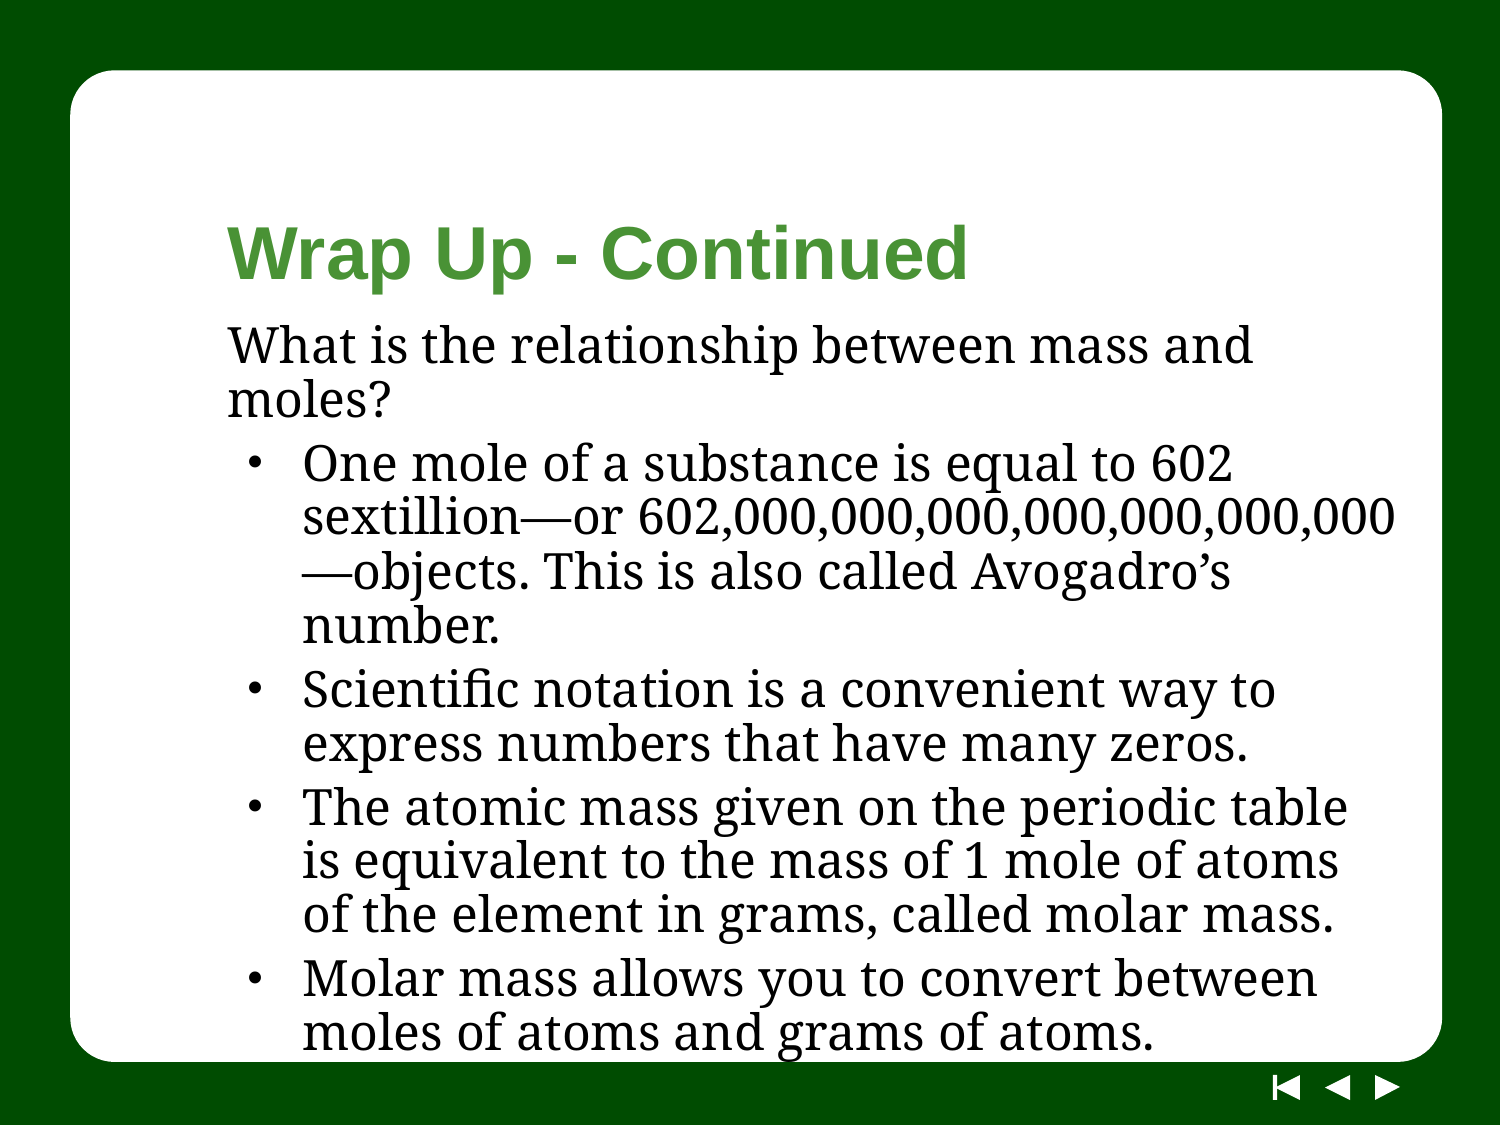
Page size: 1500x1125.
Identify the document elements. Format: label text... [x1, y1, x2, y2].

list What is the relationship between mass and moles? One mole of a substance is equal to 602 sextillion—or 602,000,000,000,000,000,000,000 —objects. This is also called Avogadro’s number. Scientific notation is a convenient way to express numbers that have many zeros. The atomic mass given on the periodic table is equivalent to the mass of 1 mole of atoms of the element in grams, called molar mass. Molar mass allows you to convert between moles of atoms and grams of atoms. [212, 312, 1413, 988]
title Wrap Up - Continued [212, 174, 1425, 325]
